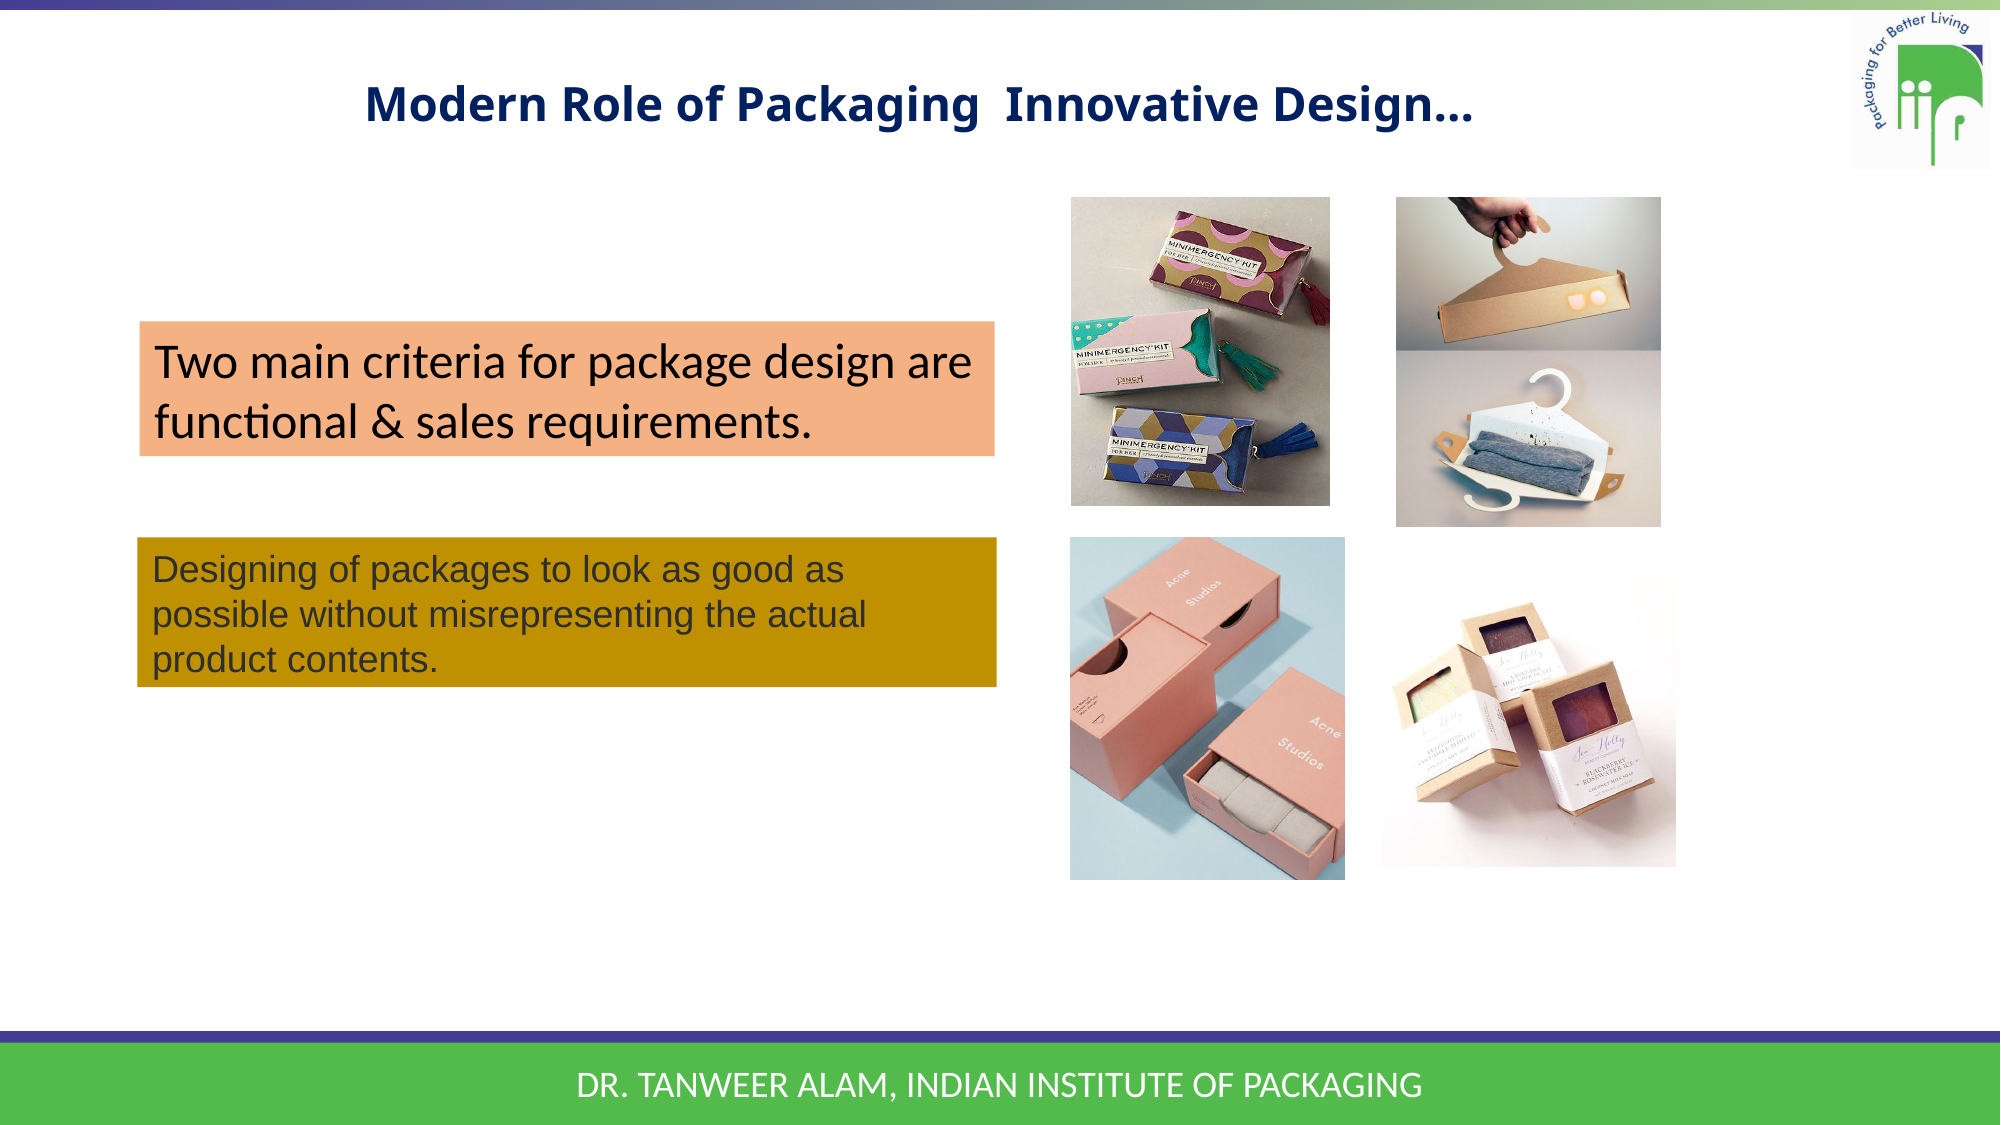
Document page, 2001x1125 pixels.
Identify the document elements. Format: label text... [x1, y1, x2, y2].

picture [1070, 537, 1345, 880]
picture [1850, 12, 1991, 170]
text_box Two main criteria for package design are functional & sales requirements. [139, 321, 995, 457]
title Modern Role of Packaging Innovative Design… [178, 36, 1661, 140]
text_box Designing of packages to look as good as possible without misrepresenting the actual product contents. [137, 537, 997, 688]
picture [1071, 197, 1330, 506]
picture [1395, 197, 1661, 527]
picture [1382, 573, 1676, 867]
